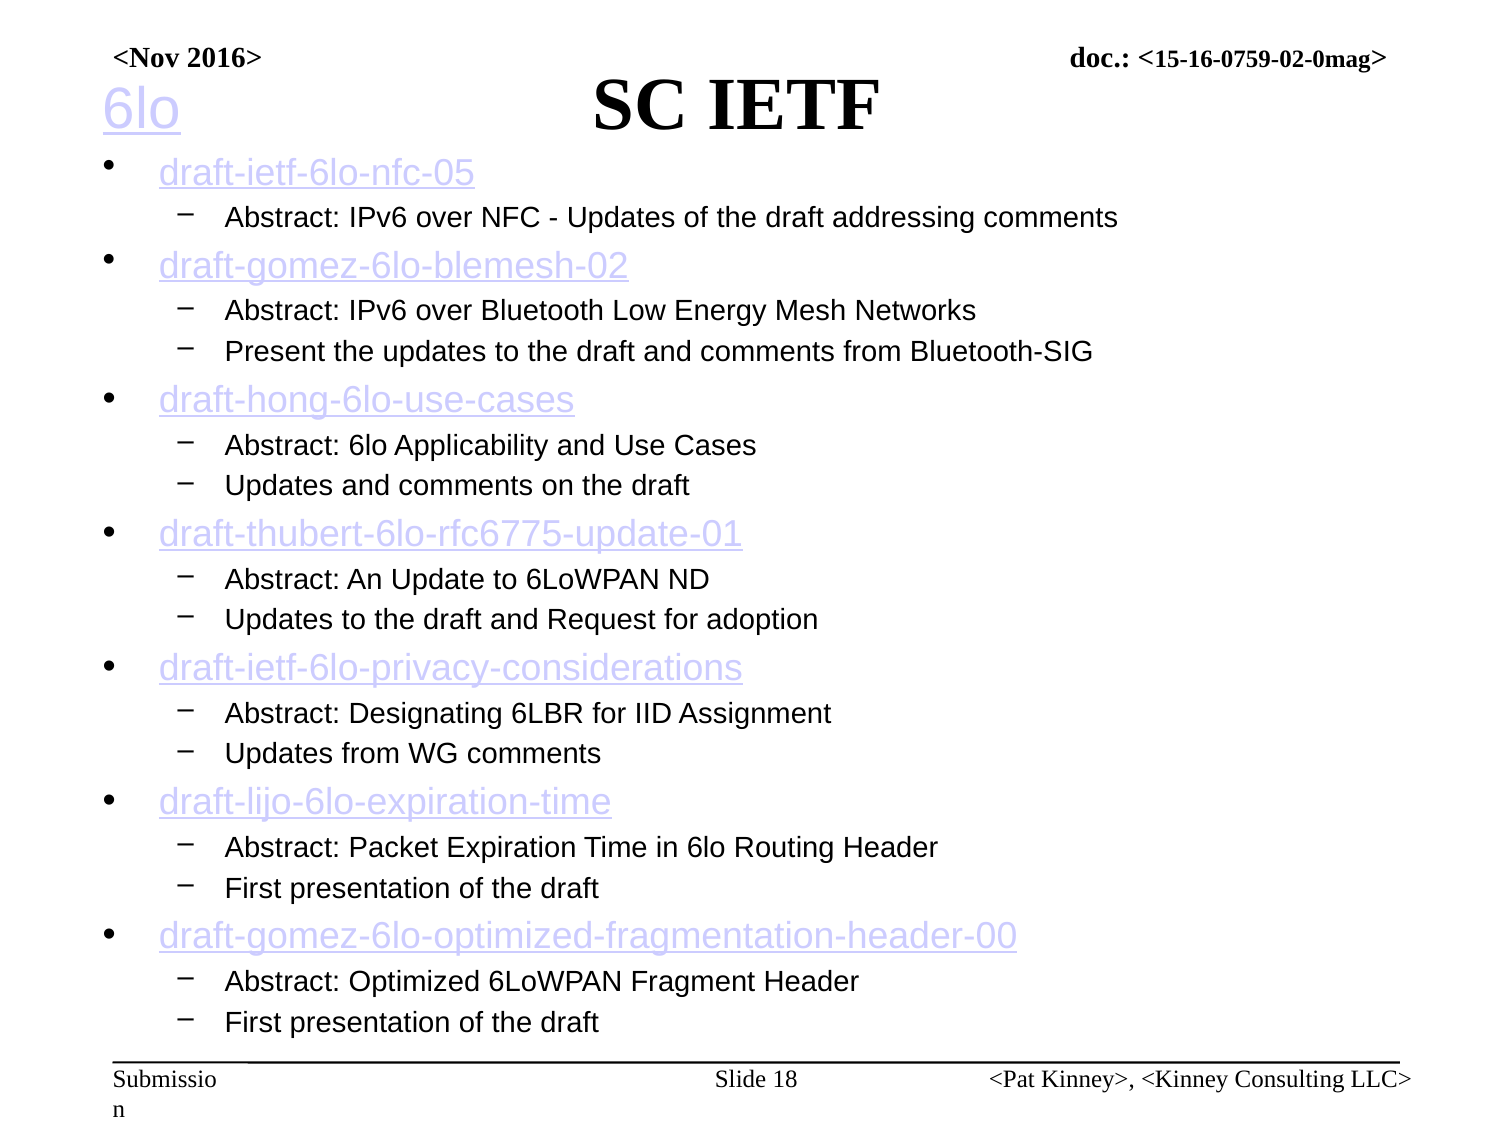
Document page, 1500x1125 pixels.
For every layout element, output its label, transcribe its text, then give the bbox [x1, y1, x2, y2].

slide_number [112, 37, 376, 74]
slide_number Slide 18 [712, 1061, 800, 1093]
footer <Pat Kinney>, <Kinney Consulting LLC> [899, 1061, 1413, 1093]
title SC IETF [99, 12, 1375, 62]
list 6lo draft-ietf-6lo-nfc-05 Abstract: IPv6 over NFC - Updates of the draft addressing comments draft-gomez-6lo-blemesh-02 Abstract: IPv6 over Bluetooth Low Energy Mesh Networks Present the updates to the draft and comments from Bluetooth-SIG draft-hong-6lo-use-cases Abstract: 6lo Applicability and Use Cases Updates and comments on the draft draft-thubert-6lo-rfc6775-update-01 Abstract: An Update to 6LoWPAN ND Updates to the draft and Request for adoption draft-ietf-6lo-privacy-considerations Abstract: Designating 6LBR for IID Assignment Updates from WG comments draft-lijo-6lo-expiration-time Abstract: Packet Expiration Time in 6lo Routing Header First presentation of the draft draft-gomez-6lo-optimized-fragmentation-header-00 Abstract: Optimized 6LoWPAN Fragment Header First presentation of the draft [87, 62, 1463, 1075]
